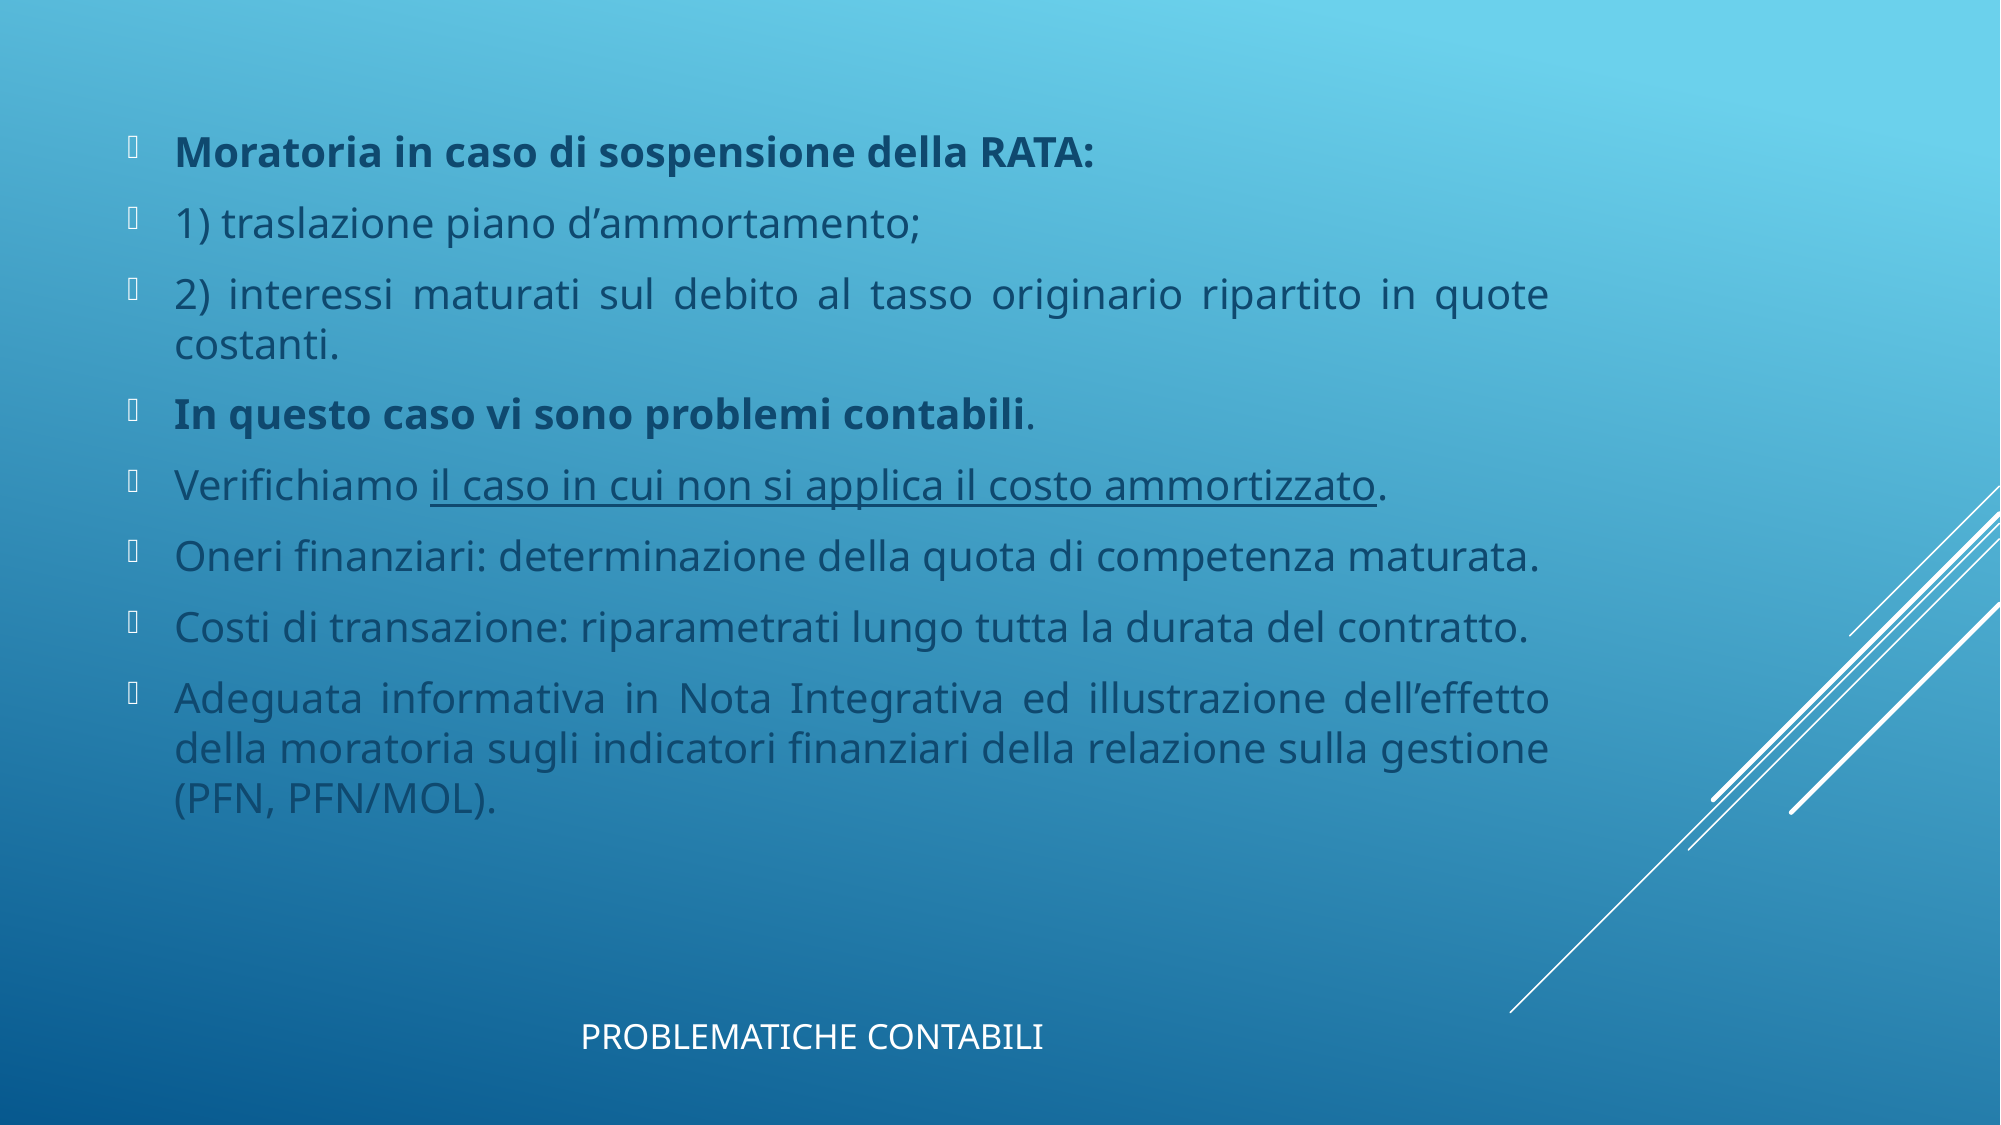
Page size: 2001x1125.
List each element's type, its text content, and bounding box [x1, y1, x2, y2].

list Moratoria in caso di sospensione della RATA: 1) traslazione piano d’ammortamento; 2) interessi maturati sul debito al tasso originario ripartito in quote costanti. In questo caso vi sono problemi contabili. Verifichiamo il caso in cui non si applica il costo ammortizzato. Oneri finanziari: determinazione della quota di competenza maturata. Costi di transazione: riparametrati lungo tutta la durata del contratto. Adeguata informativa in Nota Integrativa ed illustrazione dell’effetto della moratoria sugli indicatori finanziari della relazione sulla gestione (PFN, PFN/MOL). [112, 31, 1567, 987]
title Problematiche contabili [112, 1007, 1513, 1065]
